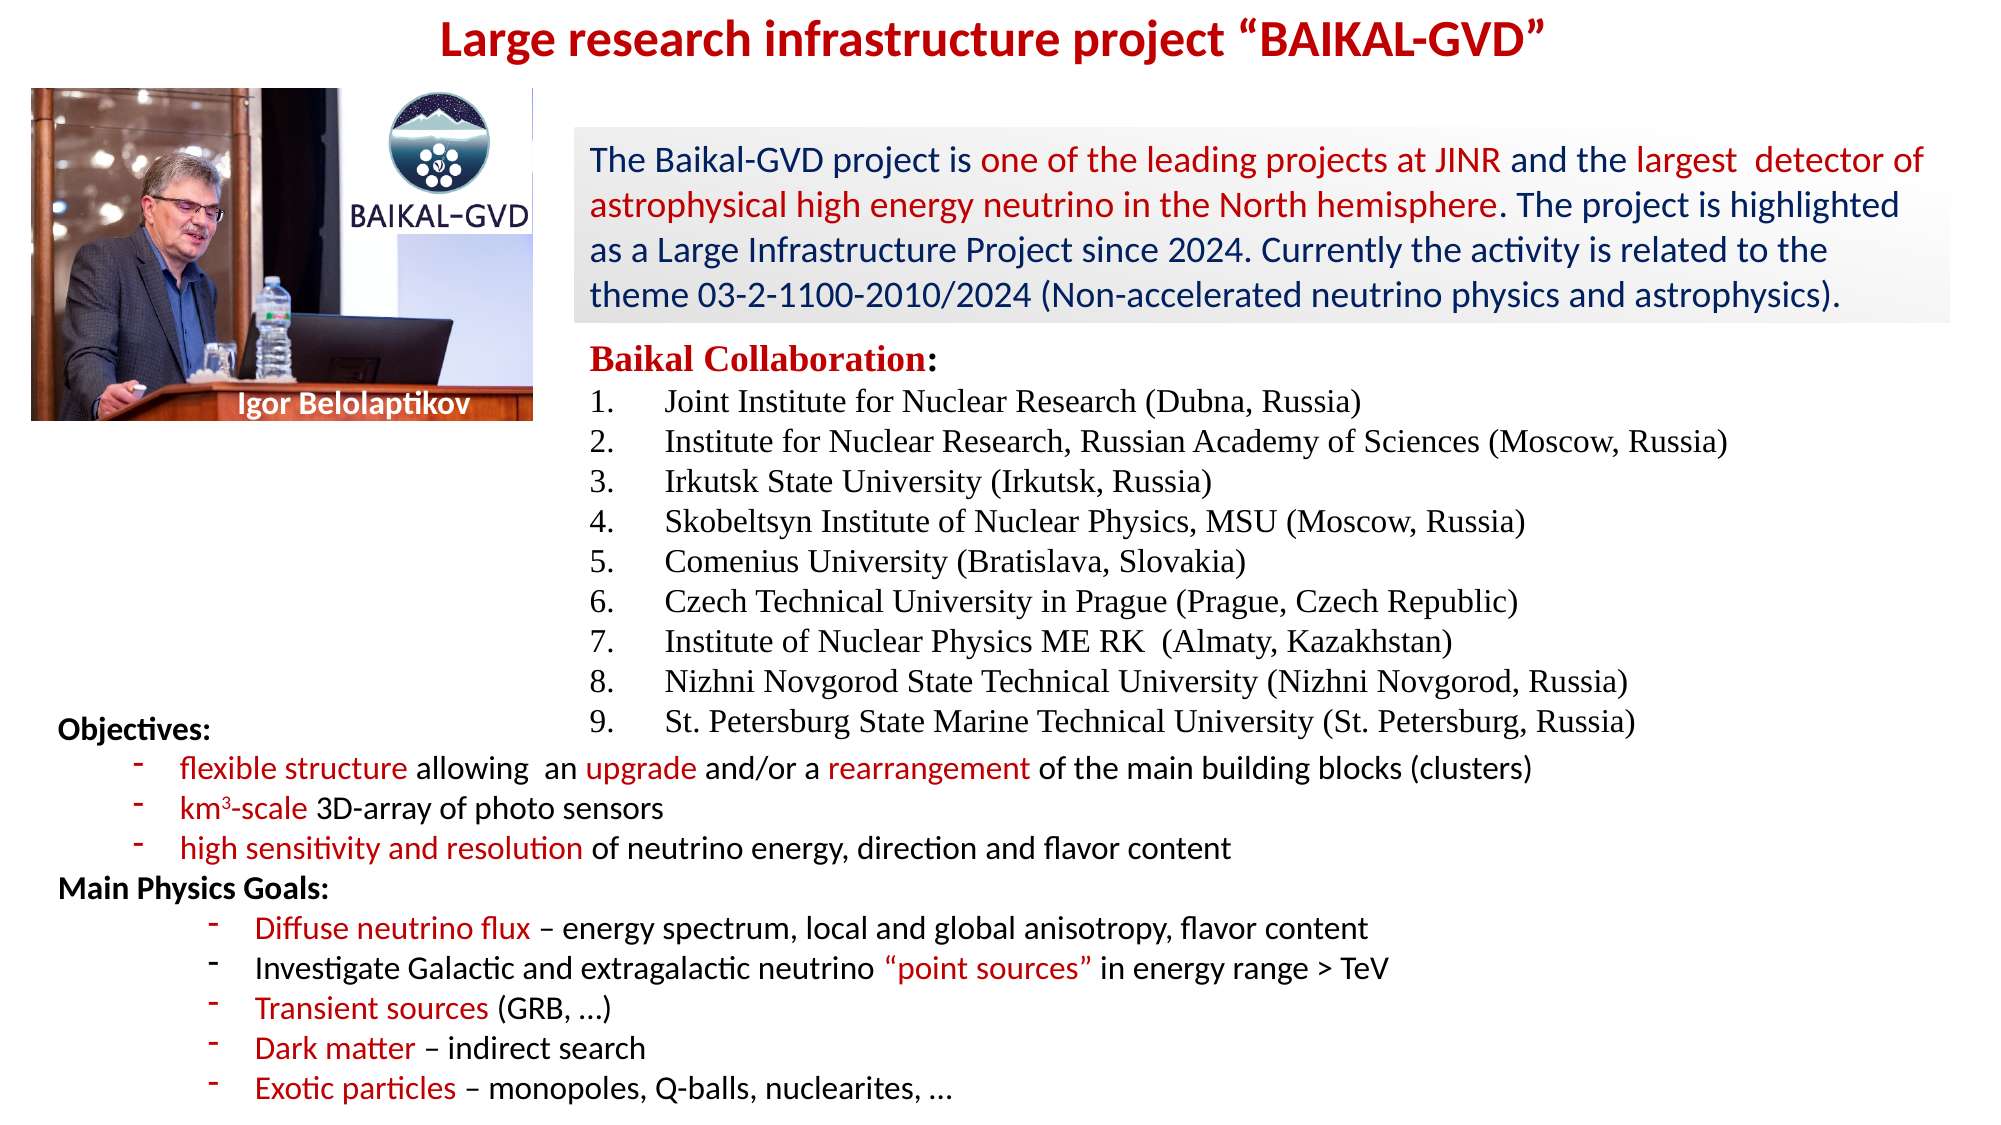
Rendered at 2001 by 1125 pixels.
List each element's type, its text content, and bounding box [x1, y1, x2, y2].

text_box Baikal Collaboration: Joint Institute for Nuclear Research (Dubna, Russia) Institute for Nuclear Research, Russian Academy of Sciences (Moscow, Russia) Irkutsk State University (Irkutsk, Russia) Skobeltsyn Institute of Nuclear Physics, MSU (Moscow, Russia) Comenius University (Bratislava, Slovakia) Czech Technical University in Prague (Prague, Czech Republic) Institute of Nuclear Physics ME RK (Almaty, Kazakhstan) Nizhni Novgorod State Technical University (Nizhni Novgorod, Russia) St. Petersburg State Marine Technical University (St. Petersburg, Russia) [574, 326, 1945, 699]
picture [31, 88, 533, 421]
text_box The Baikal-GVD project is one of the leading projects at JINR and the largest detector of astrophysical high energy neutrino in the North hemisphere. The project is highlighted as a Large Infrastructure Project since 2024. Currently the activity is related to the theme 03-2-1100-2010/2024 (Non-accelerated neutrino physics and astrophysics). [574, 127, 1951, 323]
text_box Large research infrastructure project “BAIKAL-GVD” [19, 0, 1969, 75]
text_box Objectives: flexible structure allowing an upgrade and/or a rearrangement of the main building blocks (clusters) km3-scale 3D-array of photo sensors high sensitivity and resolution of neutrino energy, direction and flavor content Main Physics Goals: Diffuse neutrino flux – energy spectrum, local and global anisotropy, flavor content Investigate Galactic and extragalactic neutrino “point sources” in energy range > TeV Transient sources (GRB, …) Dark matter – indirect search Exotic particles – monopoles, Q-balls, nuclearites, … [43, 699, 2000, 1114]
